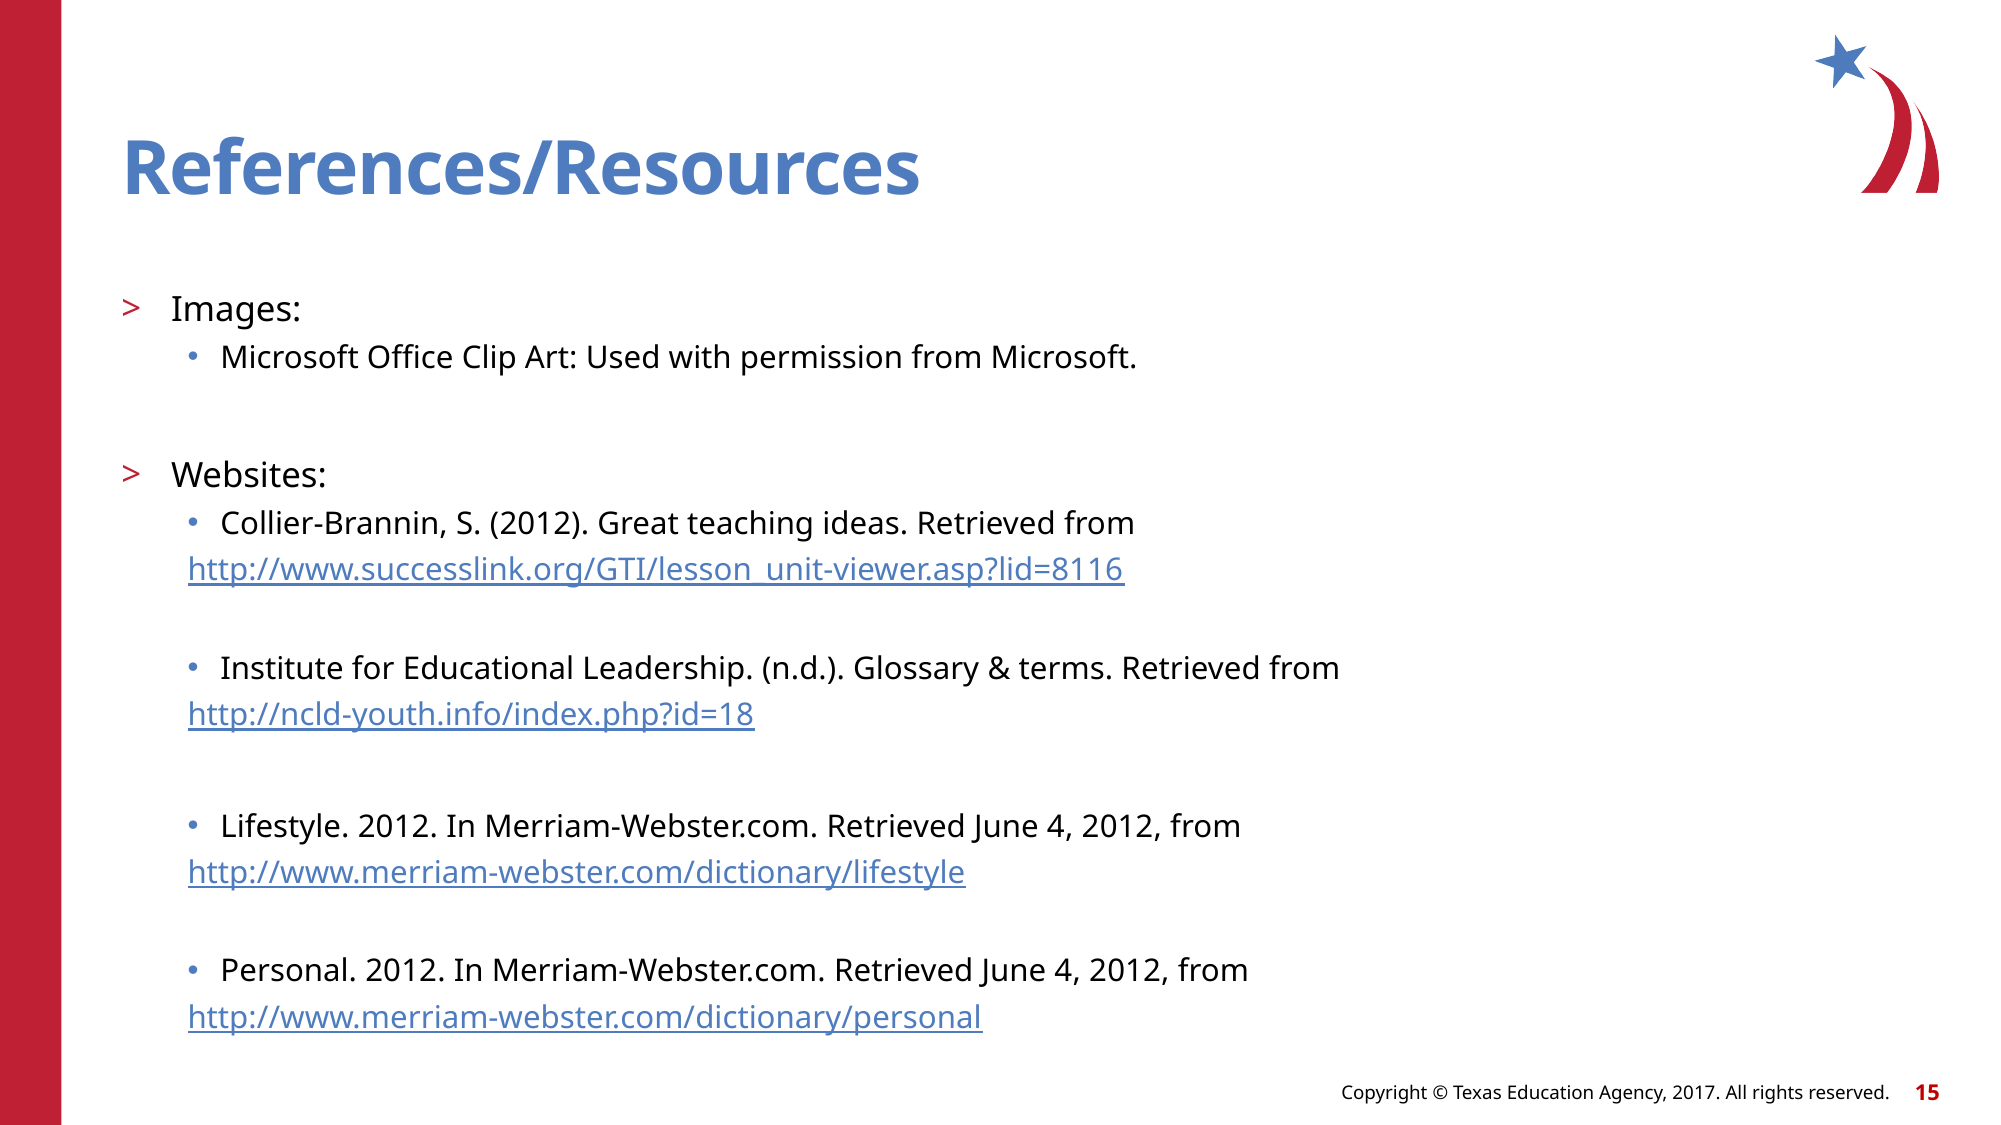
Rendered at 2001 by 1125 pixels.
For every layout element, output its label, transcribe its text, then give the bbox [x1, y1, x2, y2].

list Images: Microsoft Office Clip Art: Used with permission from Microsoft. Websites: Collier-Brannin, S. (2012). Great teaching ideas. Retrieved from http://www.successlink.org/GTI/lesson_unit-viewer.asp?lid=8116 Institute for Educational Leadership. (n.d.). Glossary & terms. Retrieved from http://ncld-youth.info/index.php?id=18 Lifestyle. 2012. In Merriam-Webster.com. Retrieved June 4, 2012, from http://www.merriam-webster.com/dictionary/lifestyle Personal. 2012. In Merriam-Webster.com. Retrieved June 4, 2012, from http://www.merriam-webster.com/dictionary/personal [121, 233, 1936, 1045]
title References/Resources [121, 66, 1772, 211]
picture [1814, 34, 1939, 193]
